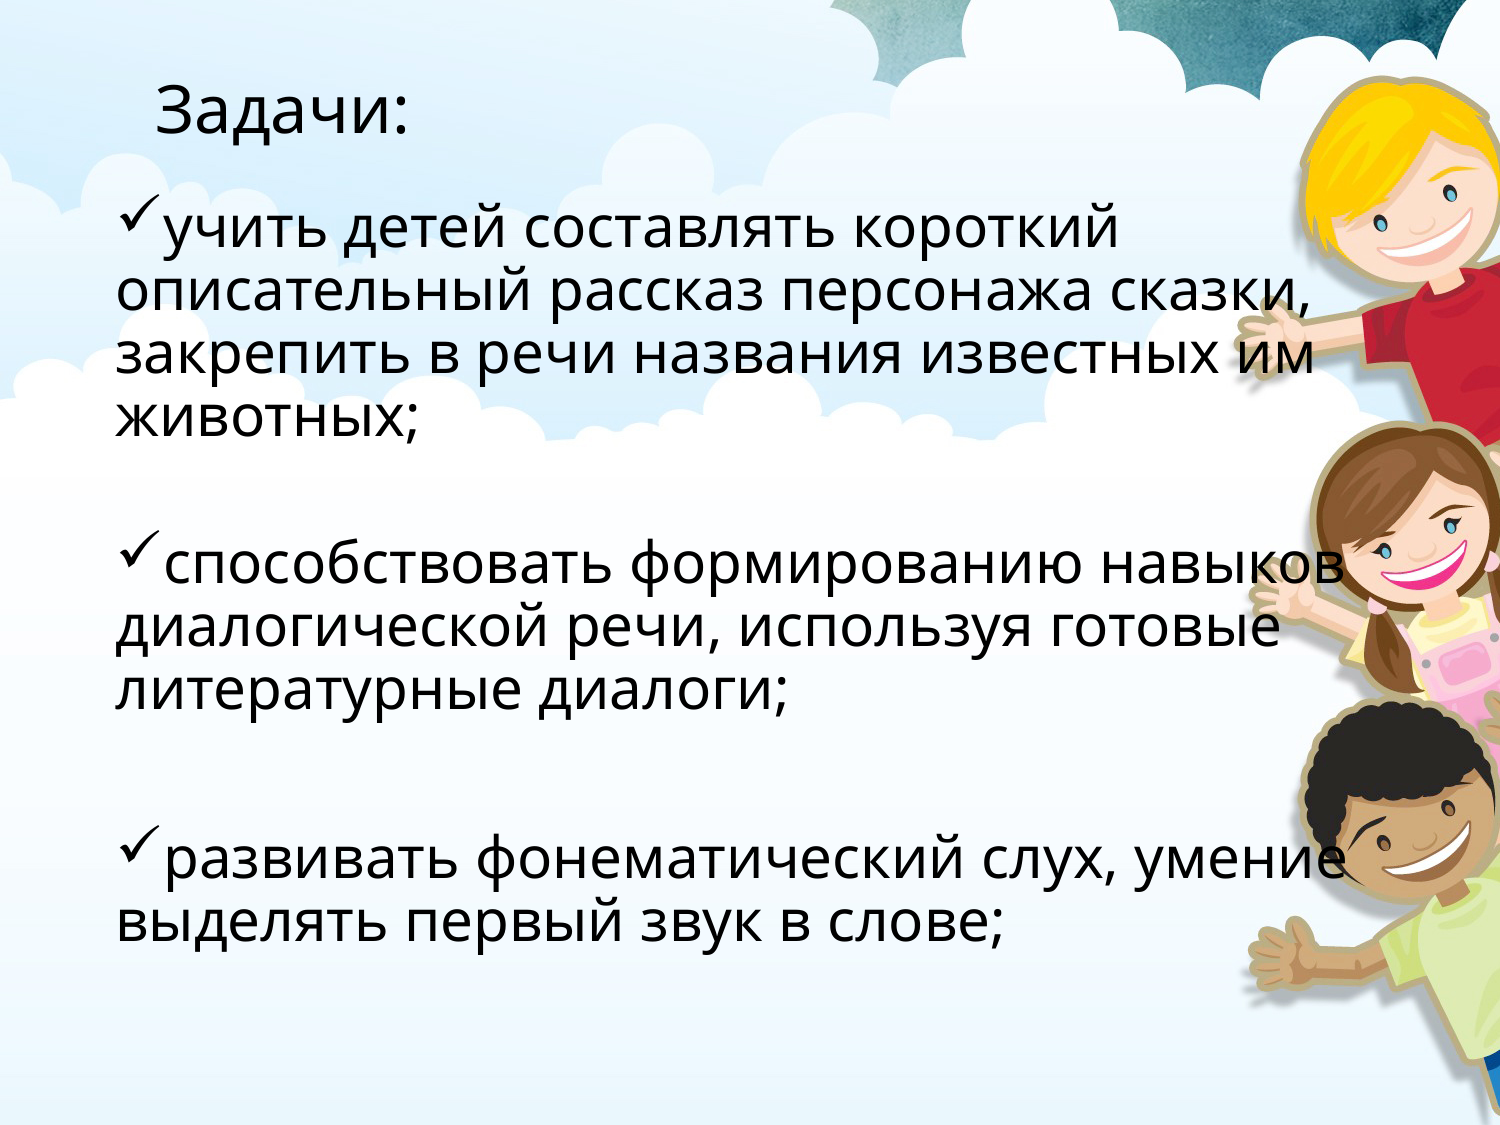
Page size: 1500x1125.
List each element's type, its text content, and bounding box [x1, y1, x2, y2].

text_box учить детей составлять короткий описательный рассказ персонажа сказки, закрепить в речи названия известных им животных; [100, 175, 1400, 471]
title Задачи: [140, 59, 1287, 165]
text_box развивать фонематический слух, умение выделять первый звук в слове; [100, 773, 1400, 1010]
picture [0, 0, 1500, 1125]
text_box способствовать формированию навыков диалогической речи, используя готовые литературные диалоги; [100, 480, 1400, 773]
